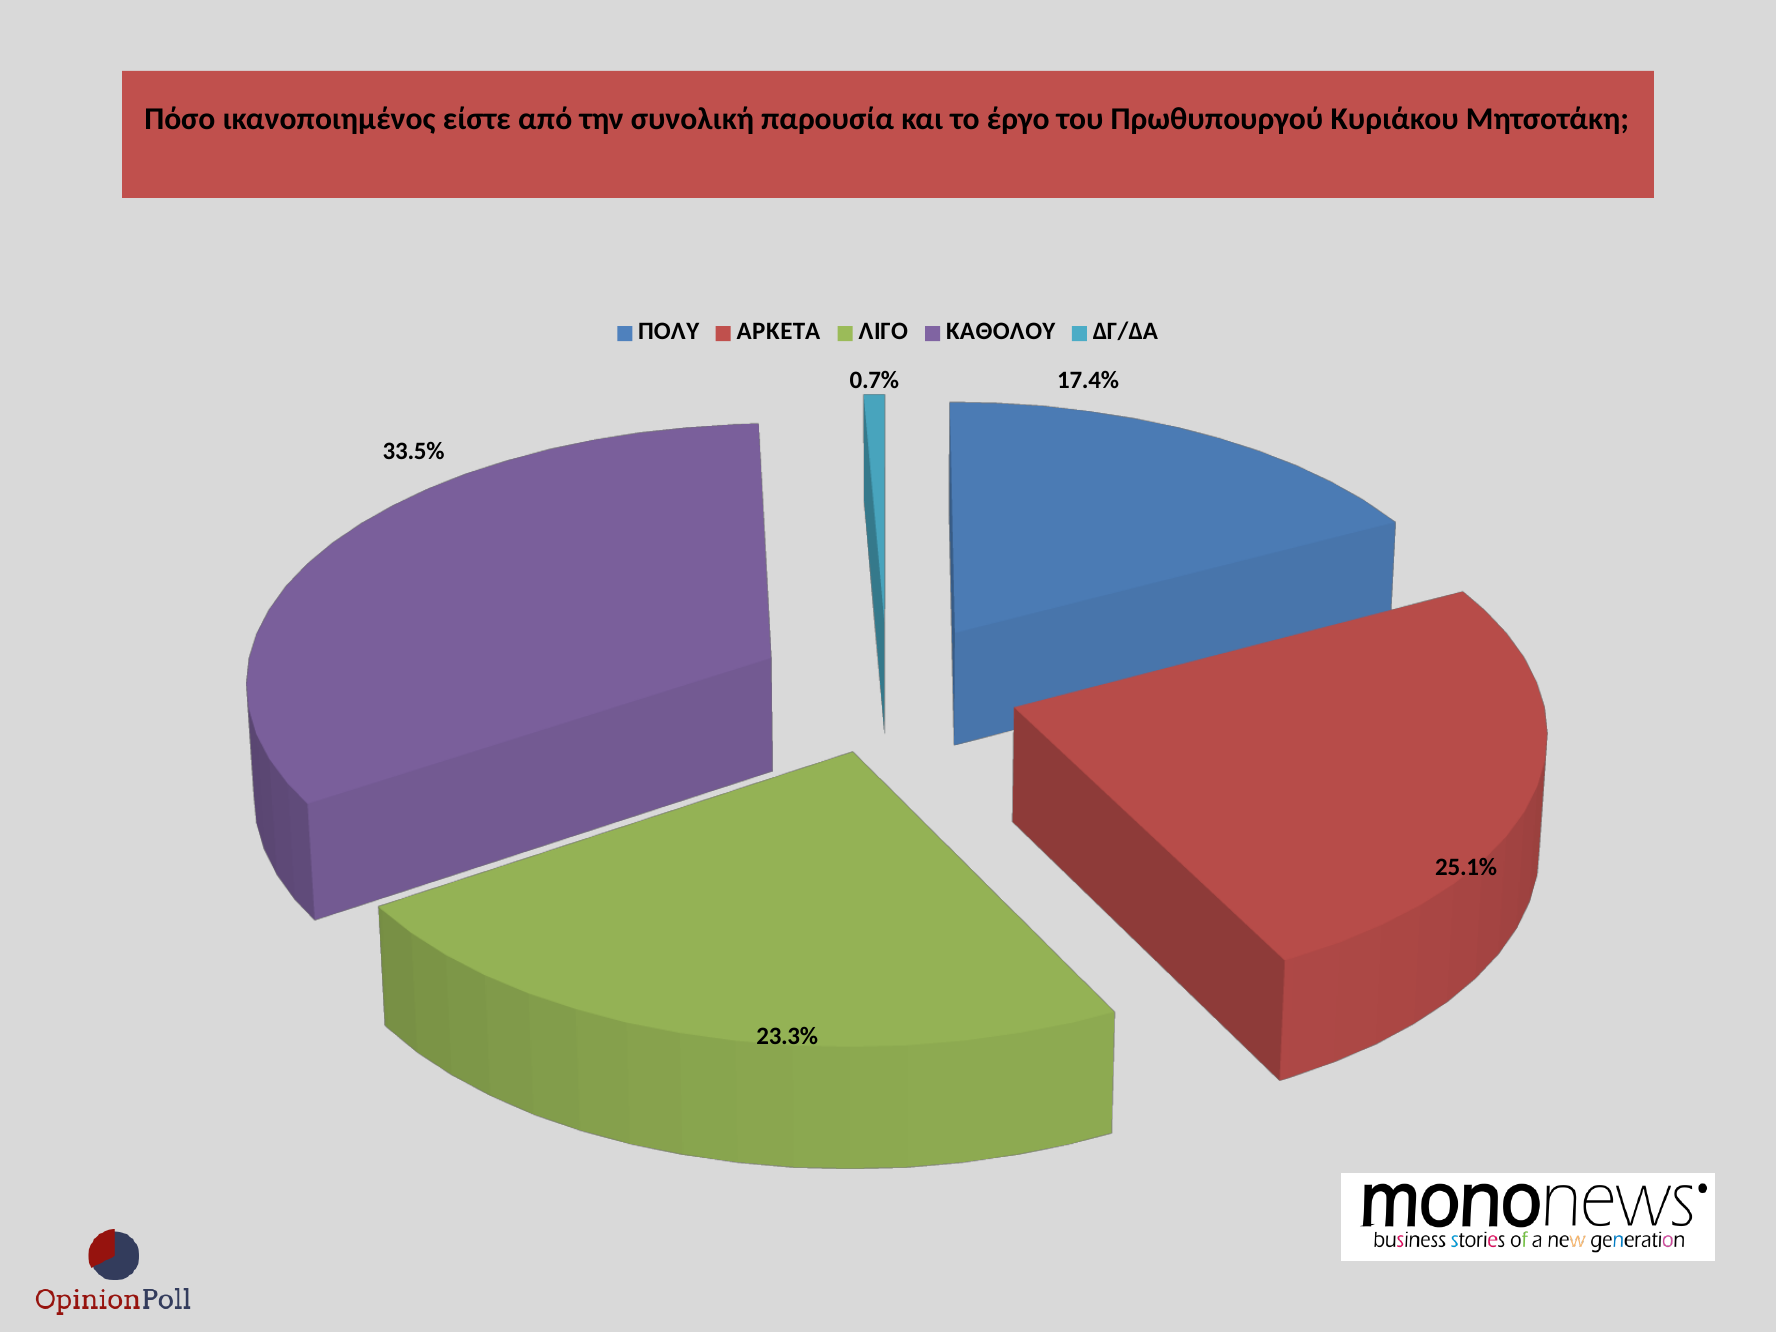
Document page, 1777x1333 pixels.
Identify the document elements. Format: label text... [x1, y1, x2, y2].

chart [88, 303, 1688, 1191]
picture [28, 1223, 198, 1316]
picture [1341, 1172, 1716, 1262]
title Πόσο ικανοποιημένος είστε από την συνολική παρουσία και το έργο του Πρωθυπουργού Κυριάκου Μητσοτάκη; [122, 70, 1654, 198]
